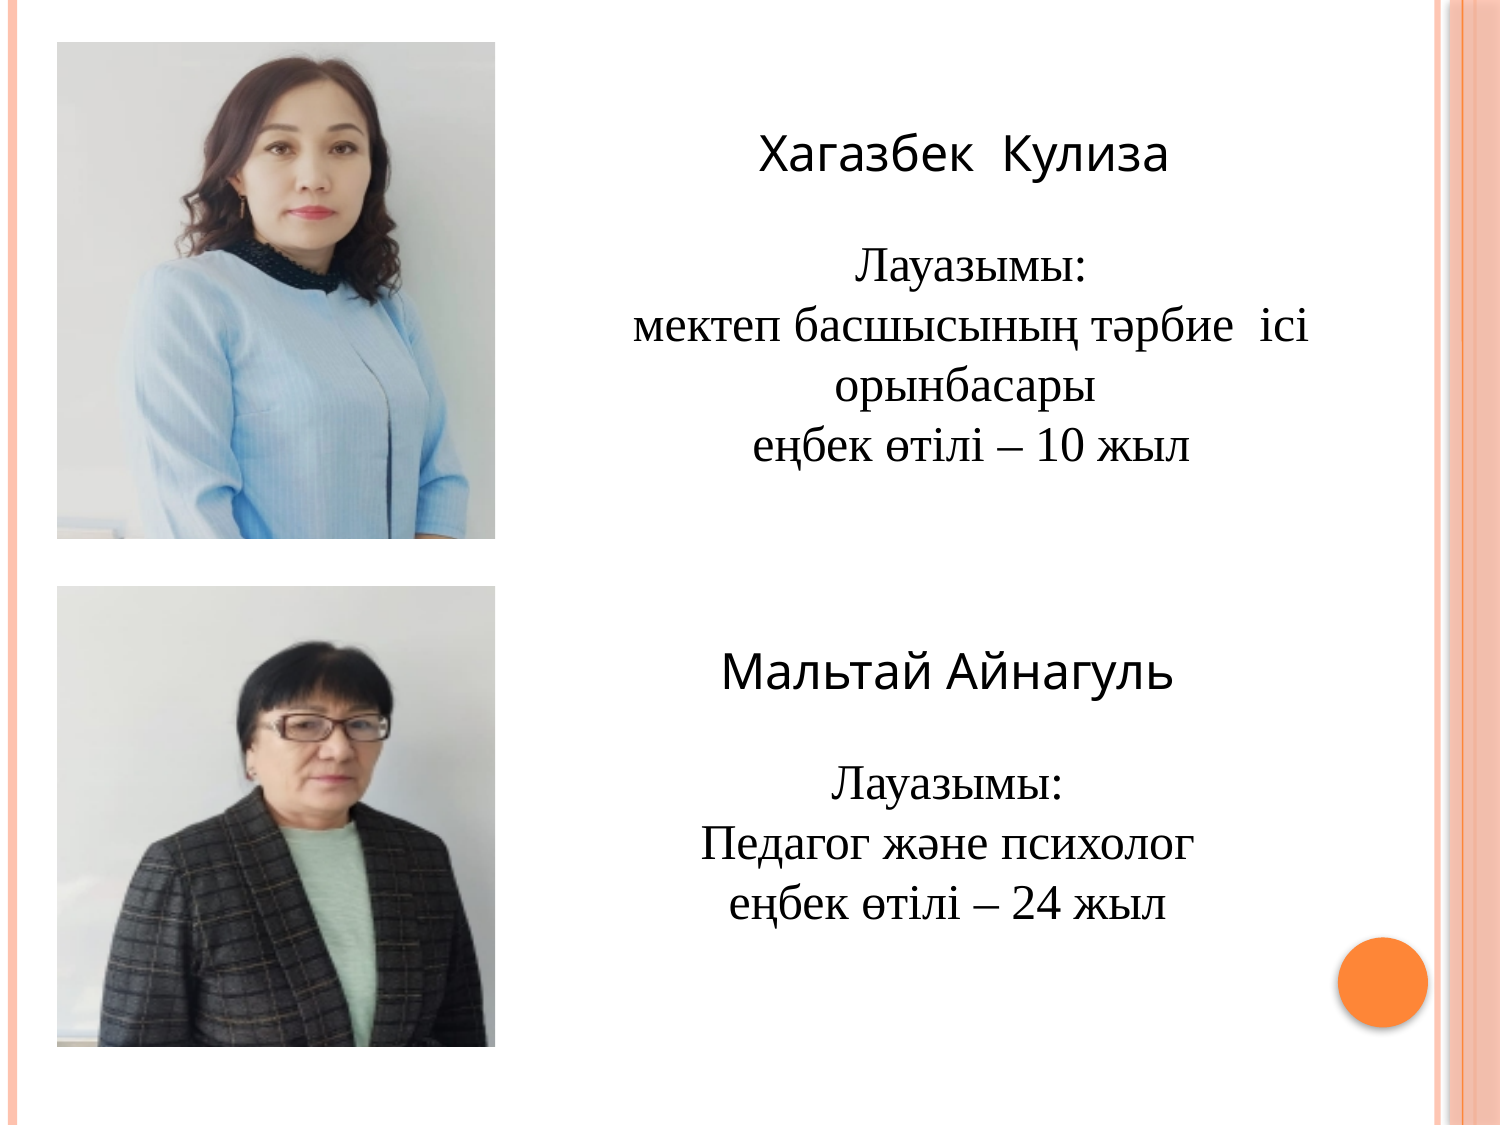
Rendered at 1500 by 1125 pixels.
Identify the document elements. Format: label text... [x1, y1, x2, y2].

text_box Хагазбек Кулиза Лауазымы: мектеп басшысының тәрбие ісі орынбасары еңбек өтілі – 10 жыл [596, 113, 1347, 479]
picture [56, 585, 496, 1048]
text_box Мальтай Айнагуль Лауазымы: Педагог және психолог еңбек өтілі – 24 жыл [572, 632, 1323, 937]
picture [56, 42, 496, 540]
